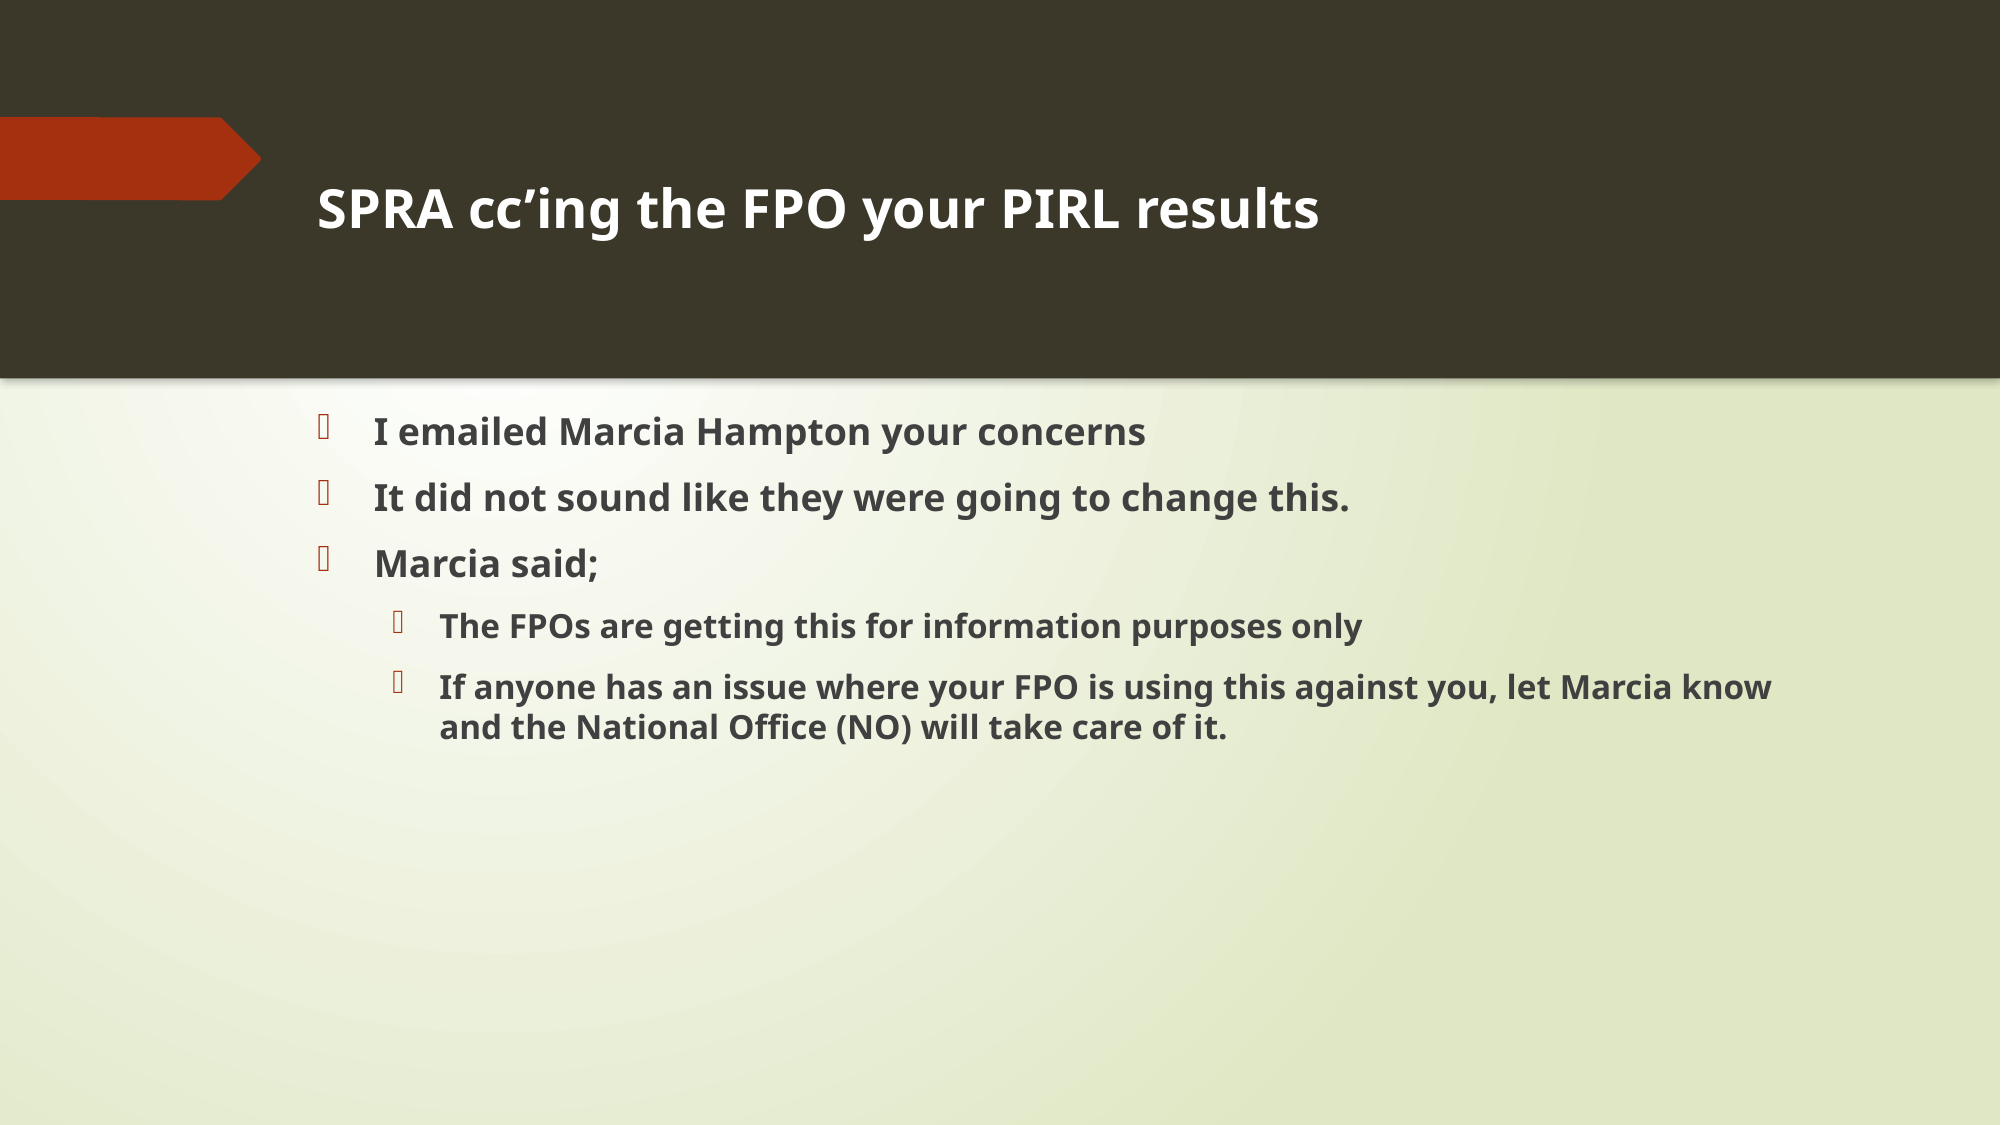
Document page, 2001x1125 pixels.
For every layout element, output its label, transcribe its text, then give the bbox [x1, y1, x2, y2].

title SPRA cc’ing the FPO your PIRL results [302, 102, 1842, 313]
list I emailed Marcia Hampton your concerns It did not sound like they were going to change this. Marcia said; The FPOs are getting this for information purposes only If anyone has an issue where your FPO is using this against you, let Marcia know and the National Office (NO) will take care of it. [302, 400, 1842, 1114]
text_box [0, 117, 262, 201]
text_box [0, 0, 2000, 379]
text_box [0, 390, 2000, 1125]
